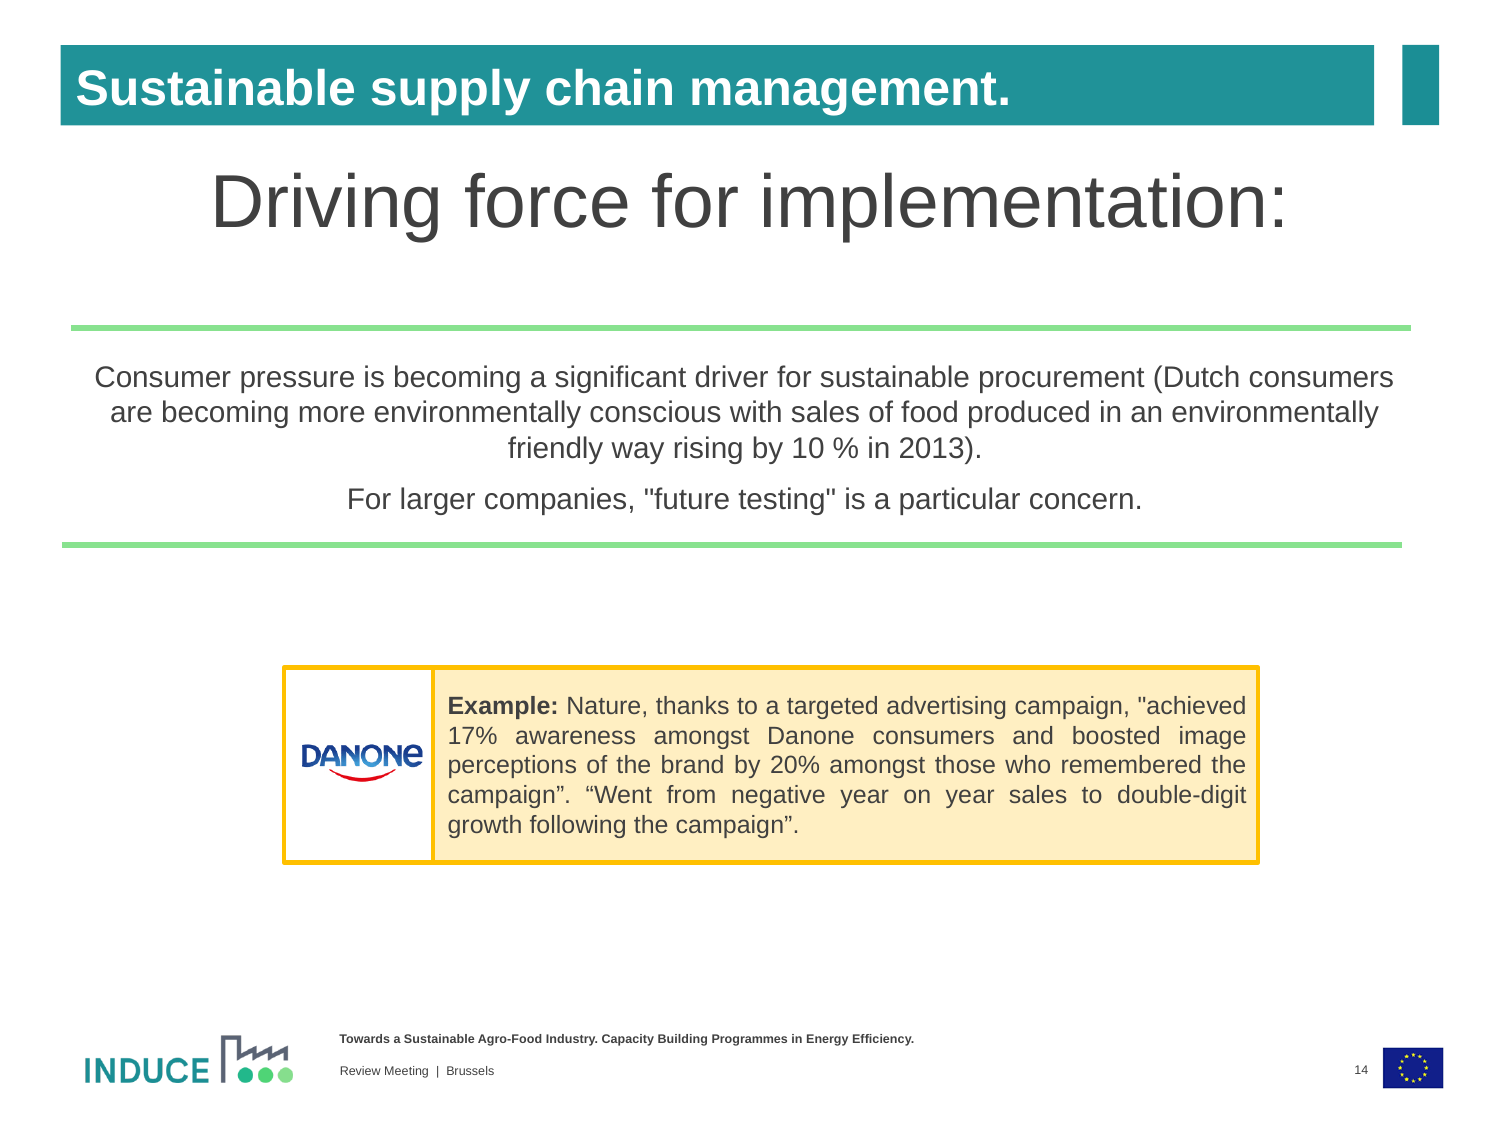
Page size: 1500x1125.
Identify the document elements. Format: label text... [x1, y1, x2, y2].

text_box Example: Nature, thanks to a targeted advertising campaign, "achieved 17% awareness amongst Danone consumers and boosted image perceptions of the brand by 20% amongst those who remembered the campaign”. “Went from negative year on year sales to double-digit growth following the campaign”. [435, 681, 1264, 847]
text_box [1402, 44, 1440, 126]
text_box [435, 665, 1260, 681]
list Consumer pressure is becoming a significant driver for sustainable procurement (Dutch consumers are becoming more environmentally conscious with sales of food produced in an environmentally friendly way rising by 10 % in 2013). For larger companies, "future testing" is a particular concern. [70, 350, 1421, 546]
picture [293, 698, 431, 828]
footer Review Meeting | Brussels [324, 1055, 1151, 1085]
slide_number 14 [1289, 1055, 1375, 1085]
text_box [282, 665, 435, 865]
picture [1373, 1038, 1450, 1094]
subtitle Driving force for implementation: [60, 167, 1440, 228]
picture [83, 1033, 295, 1085]
text_box Sustainable supply chain management. [60, 45, 1375, 126]
text_box [435, 847, 1260, 865]
